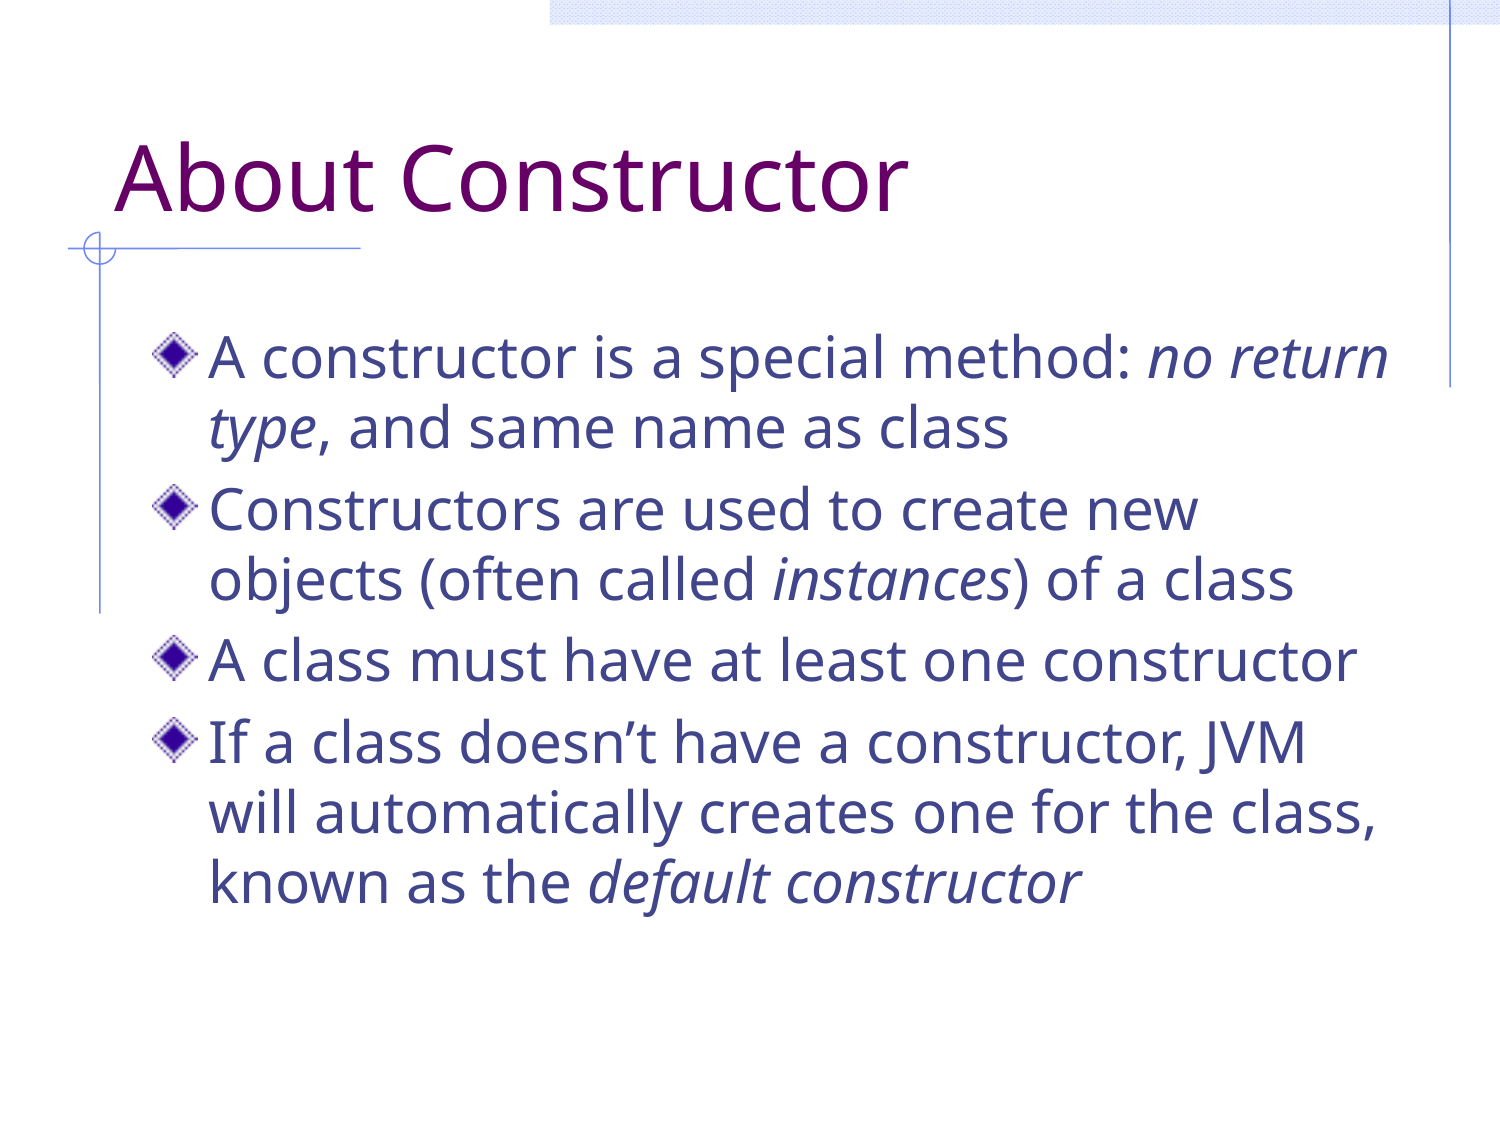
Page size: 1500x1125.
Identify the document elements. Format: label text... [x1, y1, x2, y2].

title About Constructor [99, 50, 1375, 238]
picture [152, 484, 198, 530]
picture [152, 717, 198, 763]
picture [549, 0, 1449, 25]
picture [152, 635, 198, 681]
list A constructor is a special method: no return type, and same name as class Constructors are used to create new objects (often called instances) of a class A class must have at least one constructor If a class doesn’t have a constructor, JVM will automatically creates one for the class, known as the default constructor [137, 312, 1413, 988]
picture [1451, 0, 1500, 25]
picture [152, 332, 198, 378]
